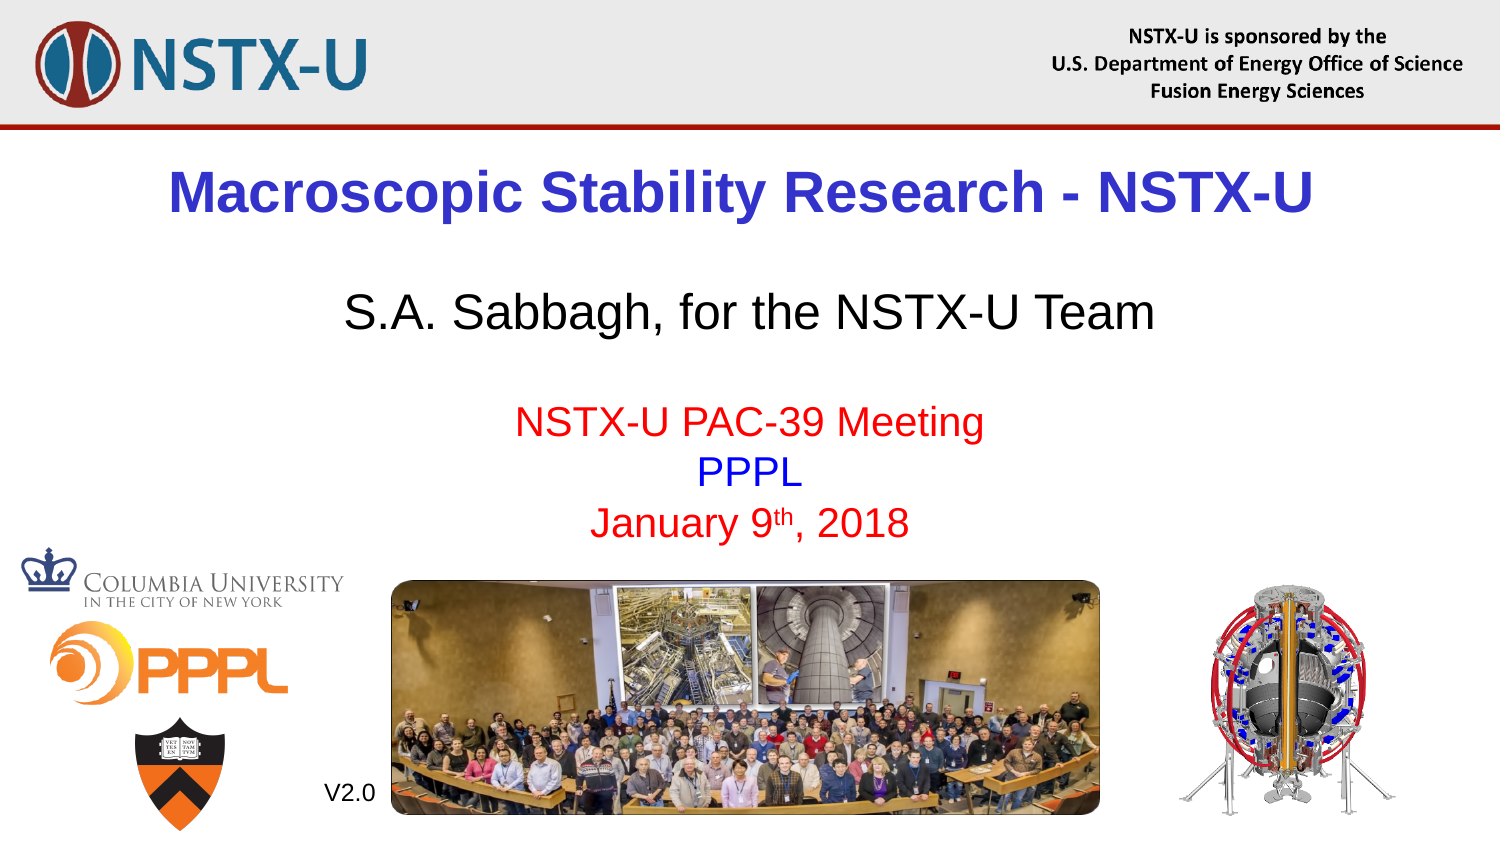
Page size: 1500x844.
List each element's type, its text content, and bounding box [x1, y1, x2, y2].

picture [135, 716, 226, 832]
text_box V2.0 [287, 769, 413, 815]
picture [1174, 606, 1400, 818]
picture [49, 621, 288, 706]
text_box S.A. Sabbagh, for the NSTX-U Team [37, 271, 1463, 347]
picture [391, 606, 1100, 815]
list NSTX-U PAC-39 Meeting PPPL January 9th, 2018 [24, 342, 1475, 606]
picture [20, 546, 345, 609]
title Macroscopic Stability Research - NSTX-U [24, 111, 1475, 267]
picture [0, 0, 1500, 130]
